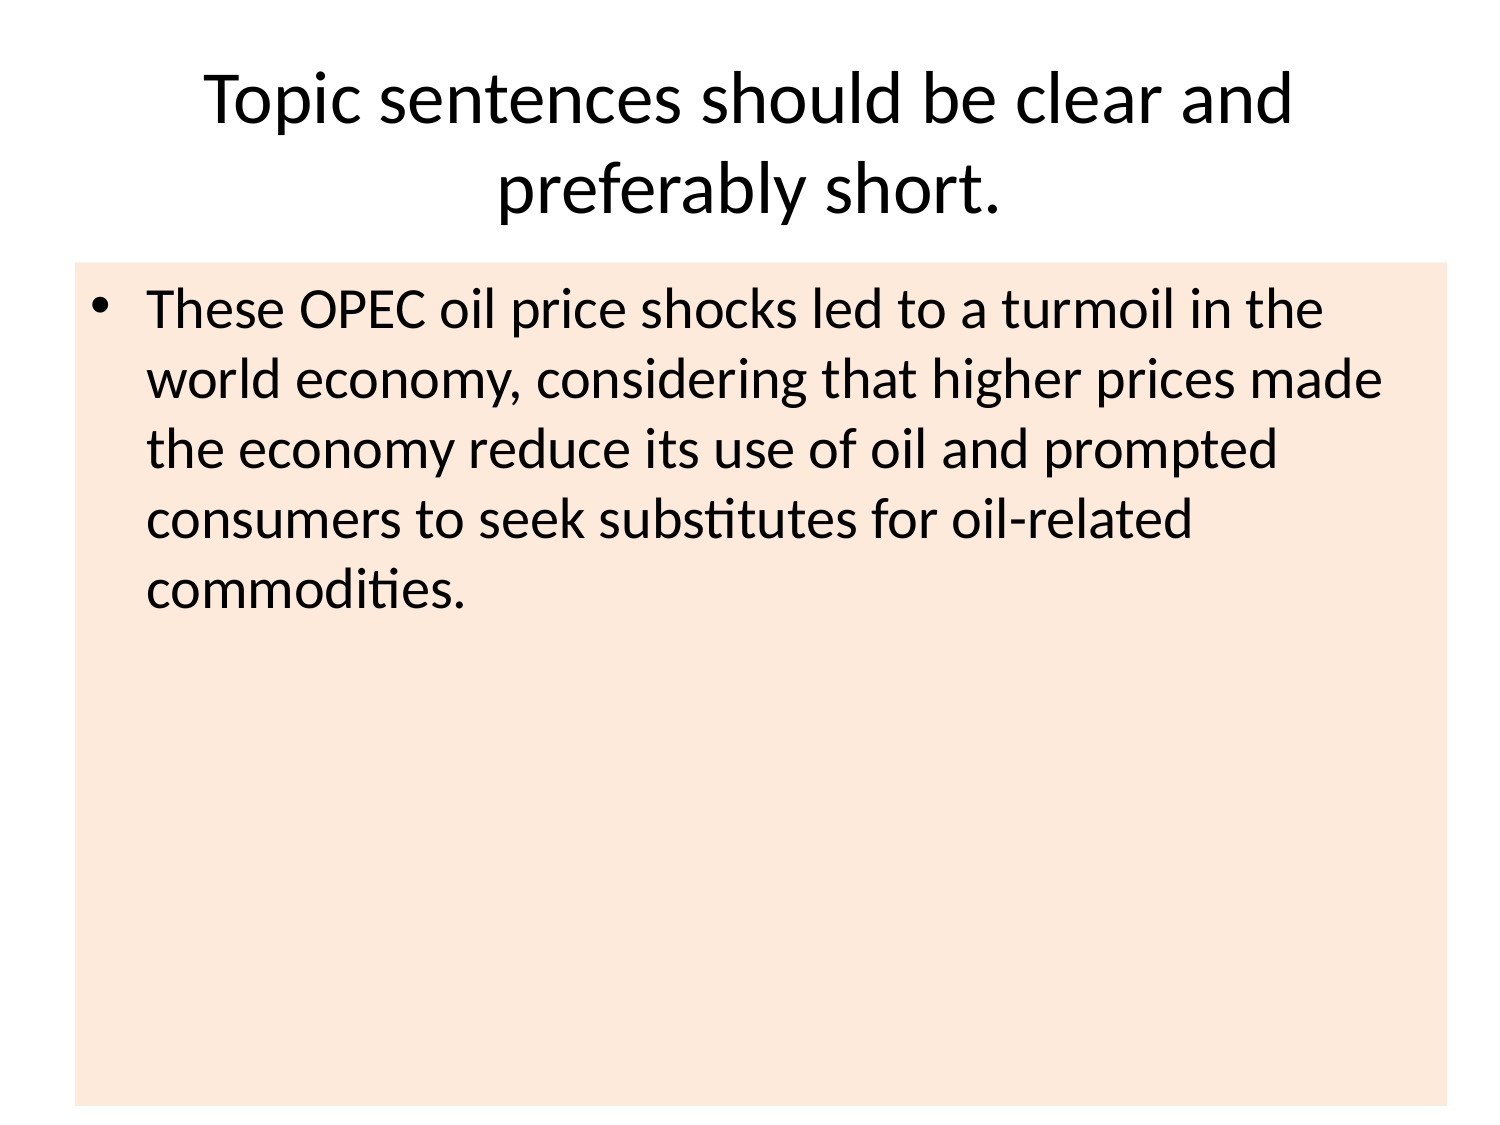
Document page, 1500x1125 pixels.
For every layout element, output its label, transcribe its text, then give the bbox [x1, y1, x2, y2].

title Topic sentences should be clear and preferably short. [75, 45, 1425, 233]
list These OPEC oil price shocks led to a turmoil in the world economy, considering that higher prices made the economy reduce its use of oil and prompted consumers to seek substitutes for oil-related commodities. [75, 262, 1447, 1106]
